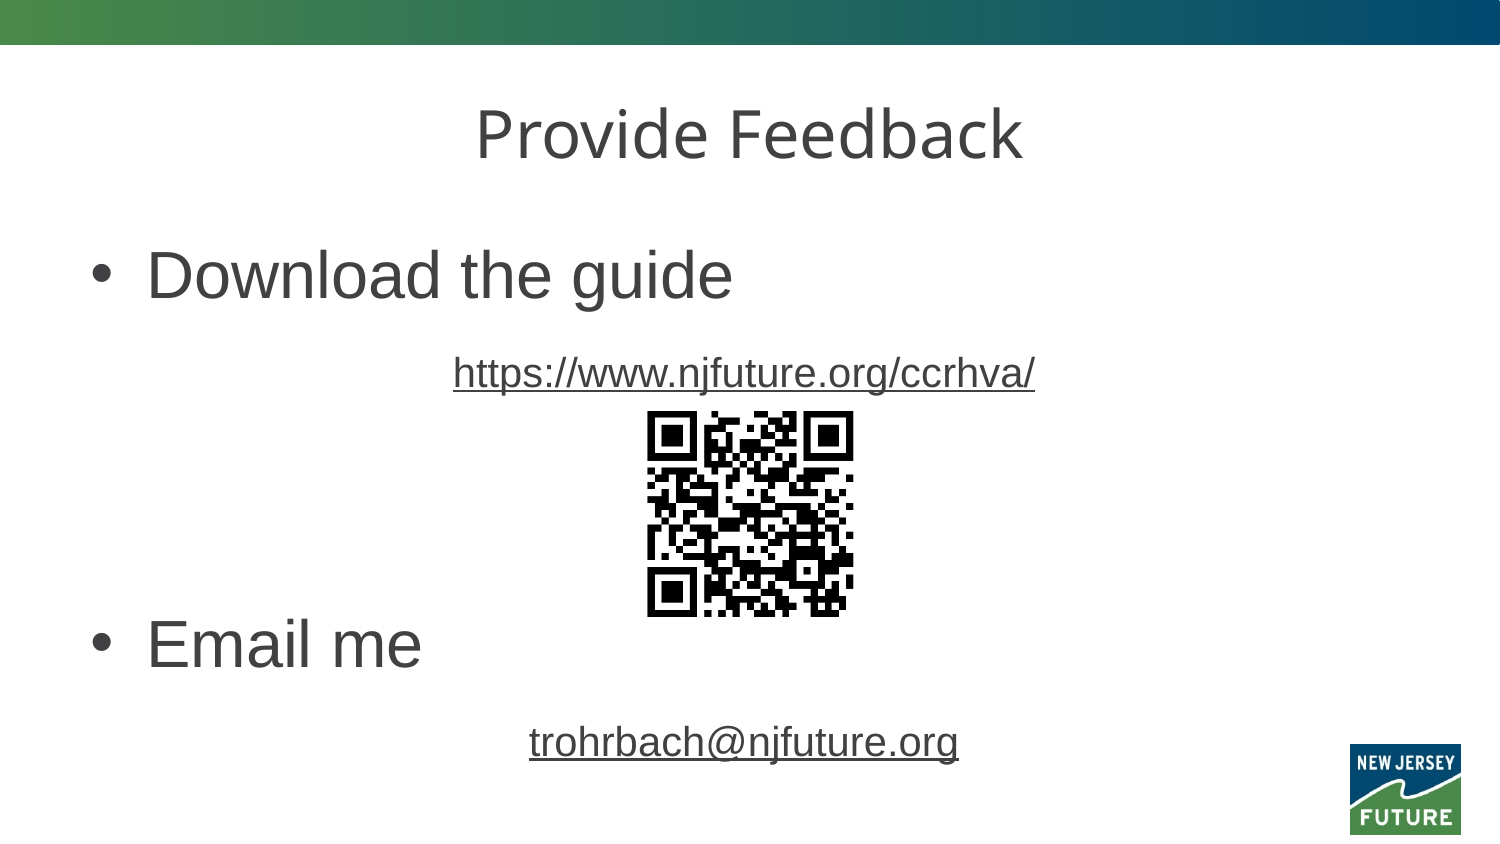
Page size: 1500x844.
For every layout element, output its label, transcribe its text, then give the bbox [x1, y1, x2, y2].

picture [1425, 744, 1461, 776]
picture [585, 396, 914, 631]
picture [1425, 770, 1461, 835]
list Download the guide https://www.njfuture.org/ccrhva/ Email me trohrbach@njfuture.org [75, 224, 1425, 835]
title Provide Feedback [75, 61, 1425, 203]
